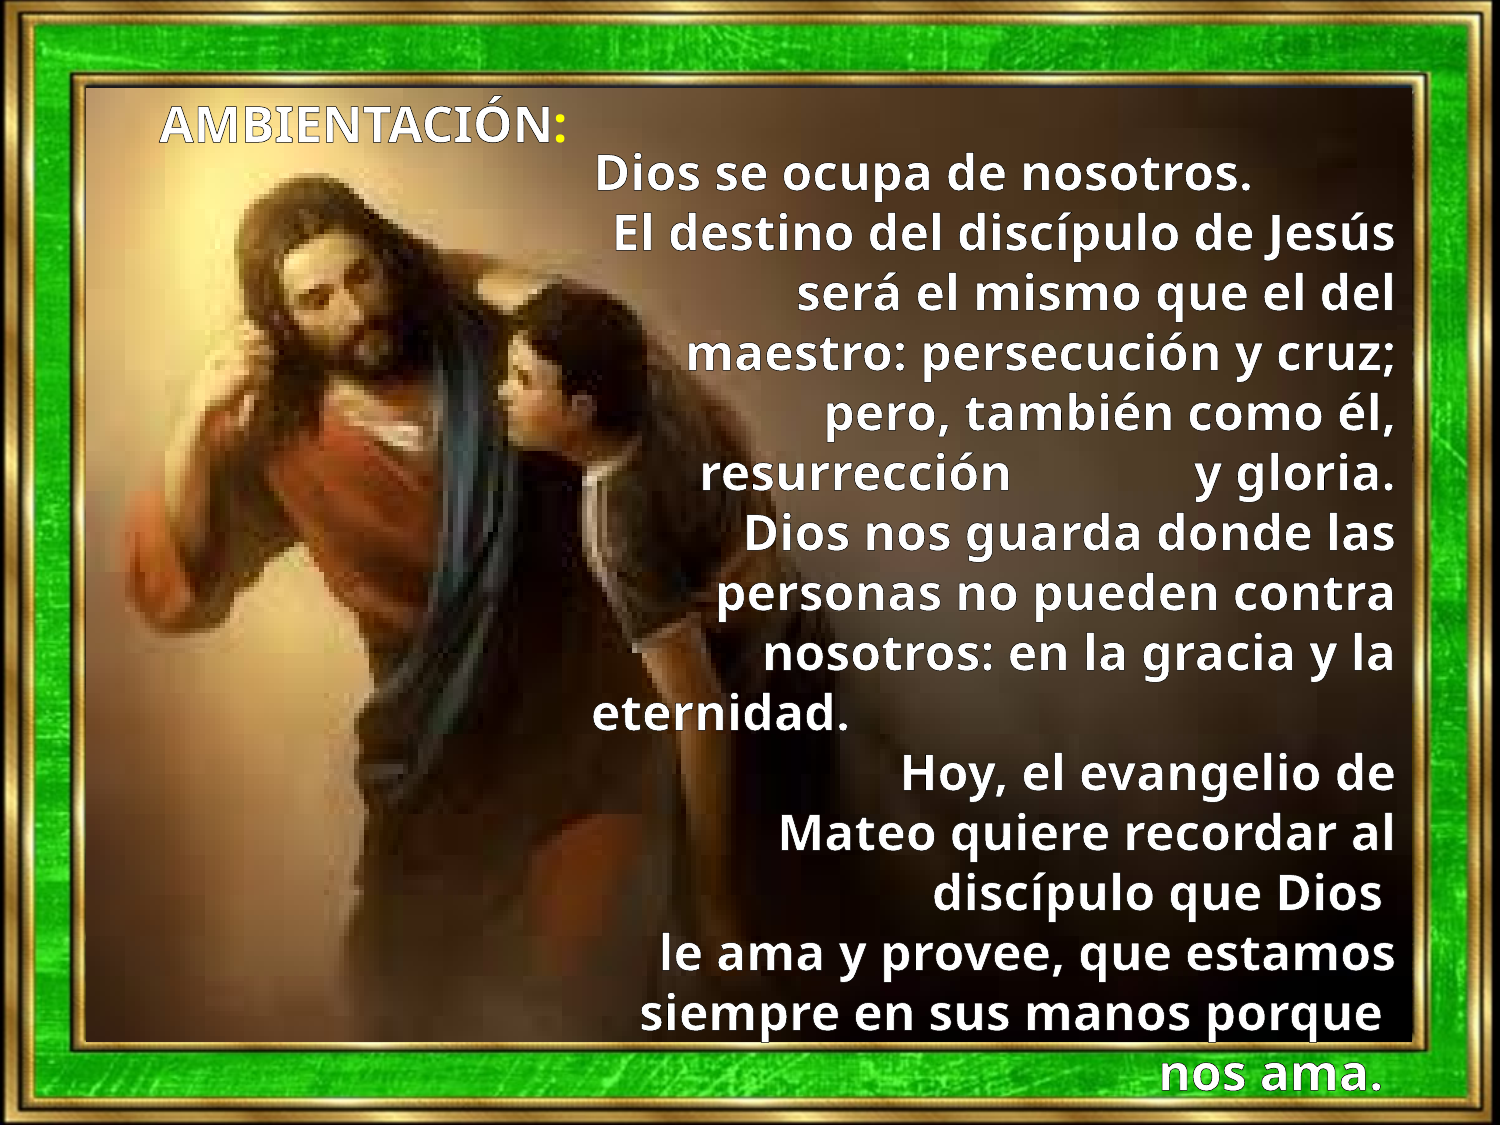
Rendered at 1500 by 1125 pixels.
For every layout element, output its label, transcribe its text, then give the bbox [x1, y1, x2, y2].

picture [0, 0, 1500, 1125]
text_box Dios se ocupa de nosotros. El destino del discípulo de Jesús será el mismo que el del maestro: persecución y cruz; pero, también como él, resurrección y gloria. Dios nos guarda donde las personas no pueden contra nosotros: en la gracia y la eternidad. Hoy, el evangelio de Mateo quiere recordar al discípulo que Dios le ama y provee, que estamos siempre en sus manos porque nos ama. [568, 1048, 1411, 1108]
